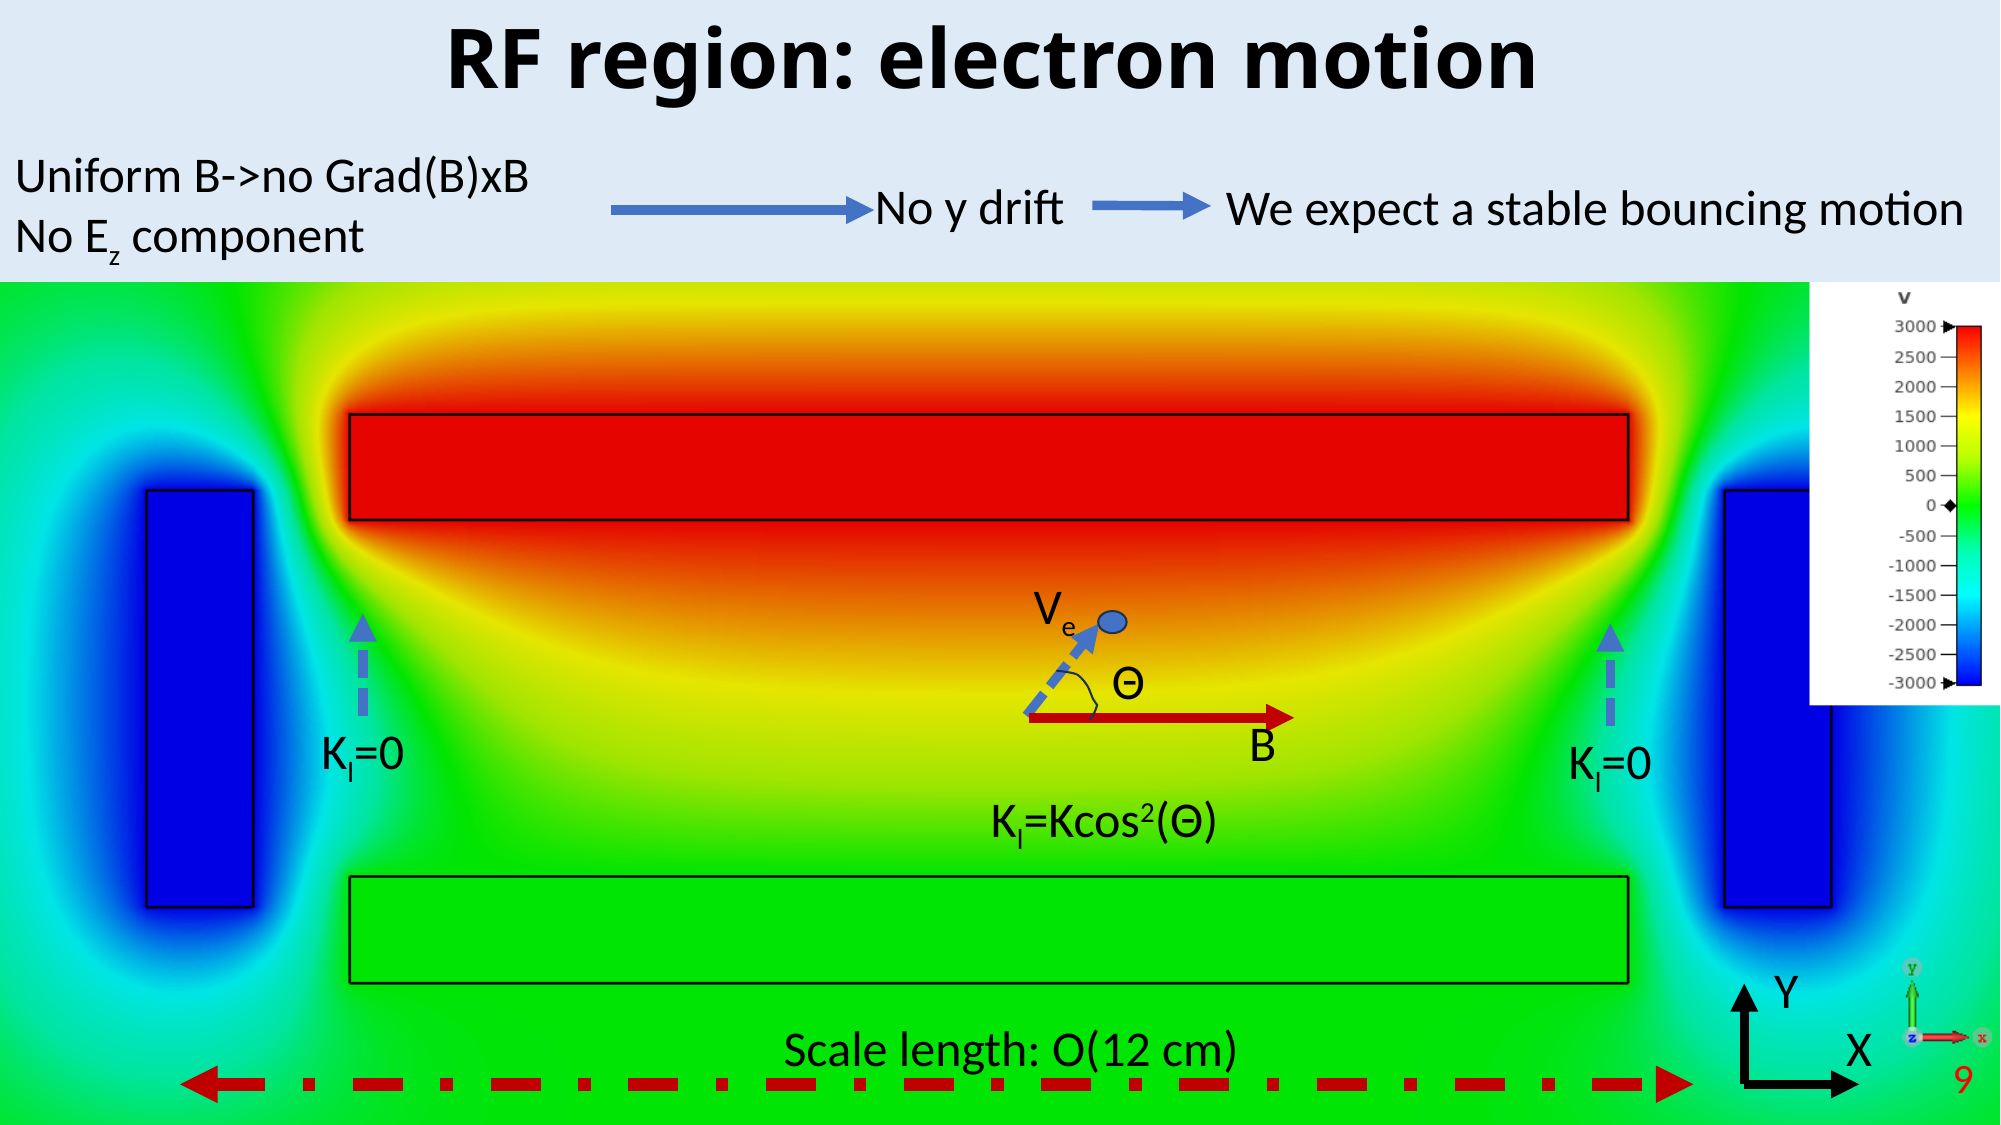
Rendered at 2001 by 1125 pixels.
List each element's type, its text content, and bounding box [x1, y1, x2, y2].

picture [0, 282, 2000, 1125]
text_box No y drift [859, 167, 1093, 243]
text_box We expect a stable bouncing motion [1210, 167, 1989, 243]
text_box RF region: electron motion [429, 0, 1571, 125]
text_box Uniform B->no Grad(B)xB No Ez component [0, 135, 570, 279]
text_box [1026, 623, 1100, 716]
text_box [1744, 950, 1899, 1085]
